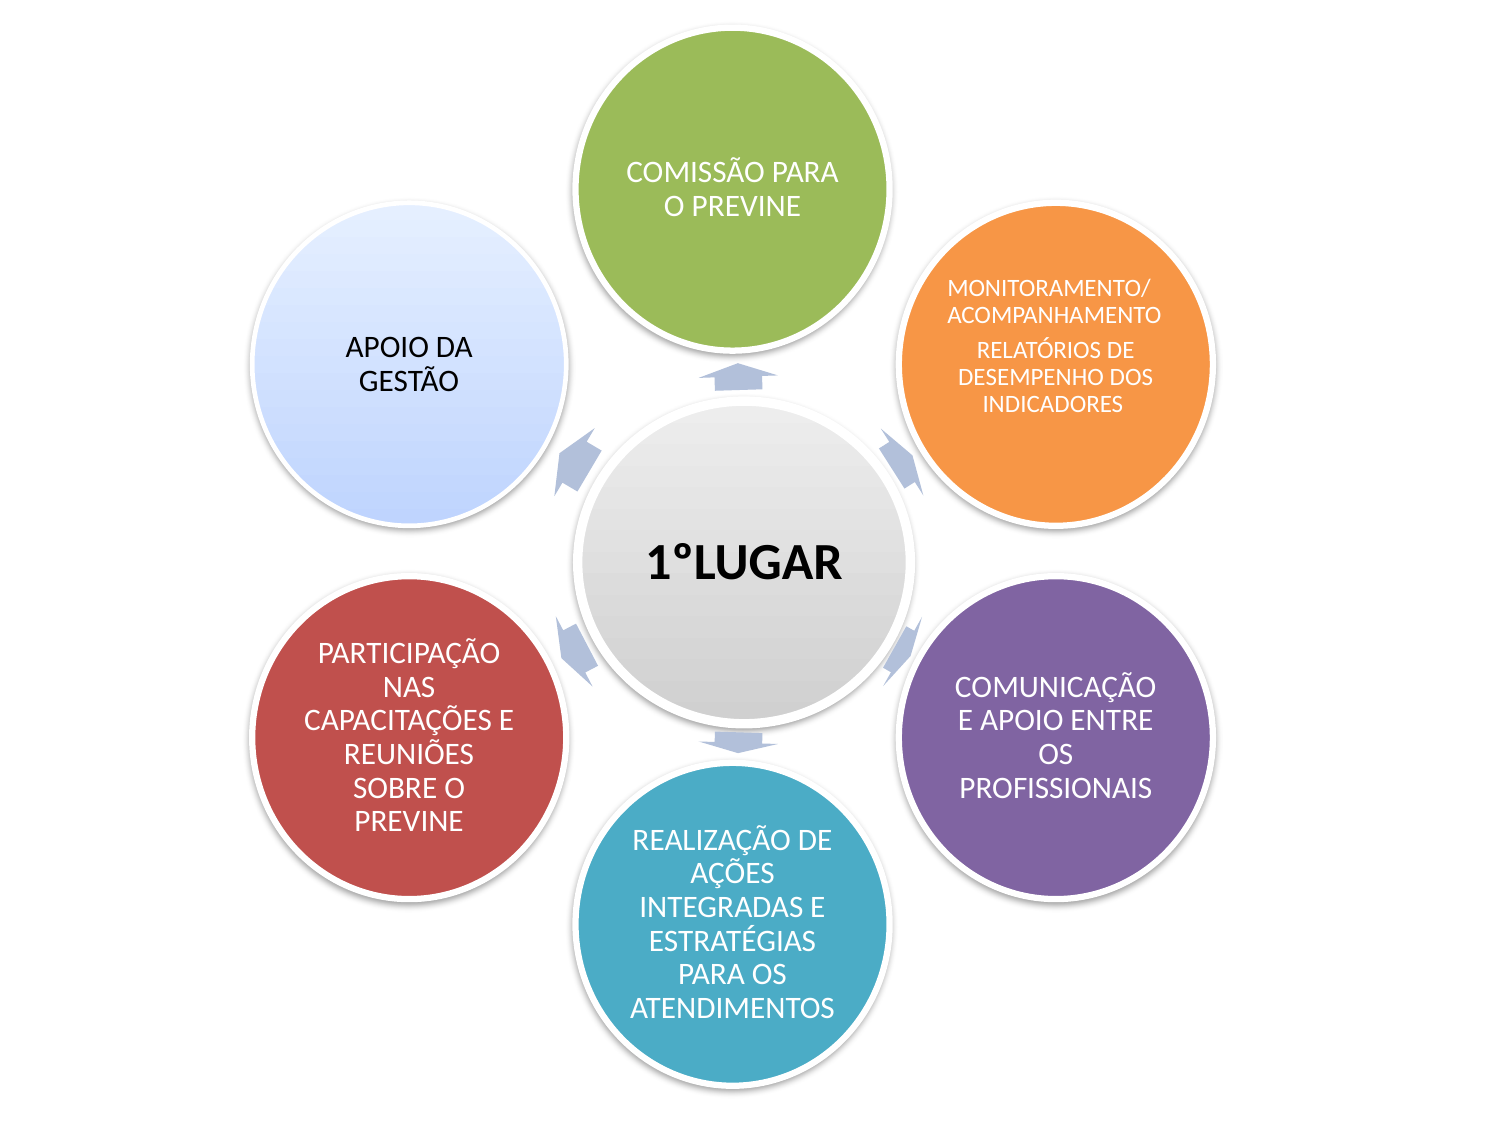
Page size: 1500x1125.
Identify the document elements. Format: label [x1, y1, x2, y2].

text_box [123, 42, 1365, 1083]
